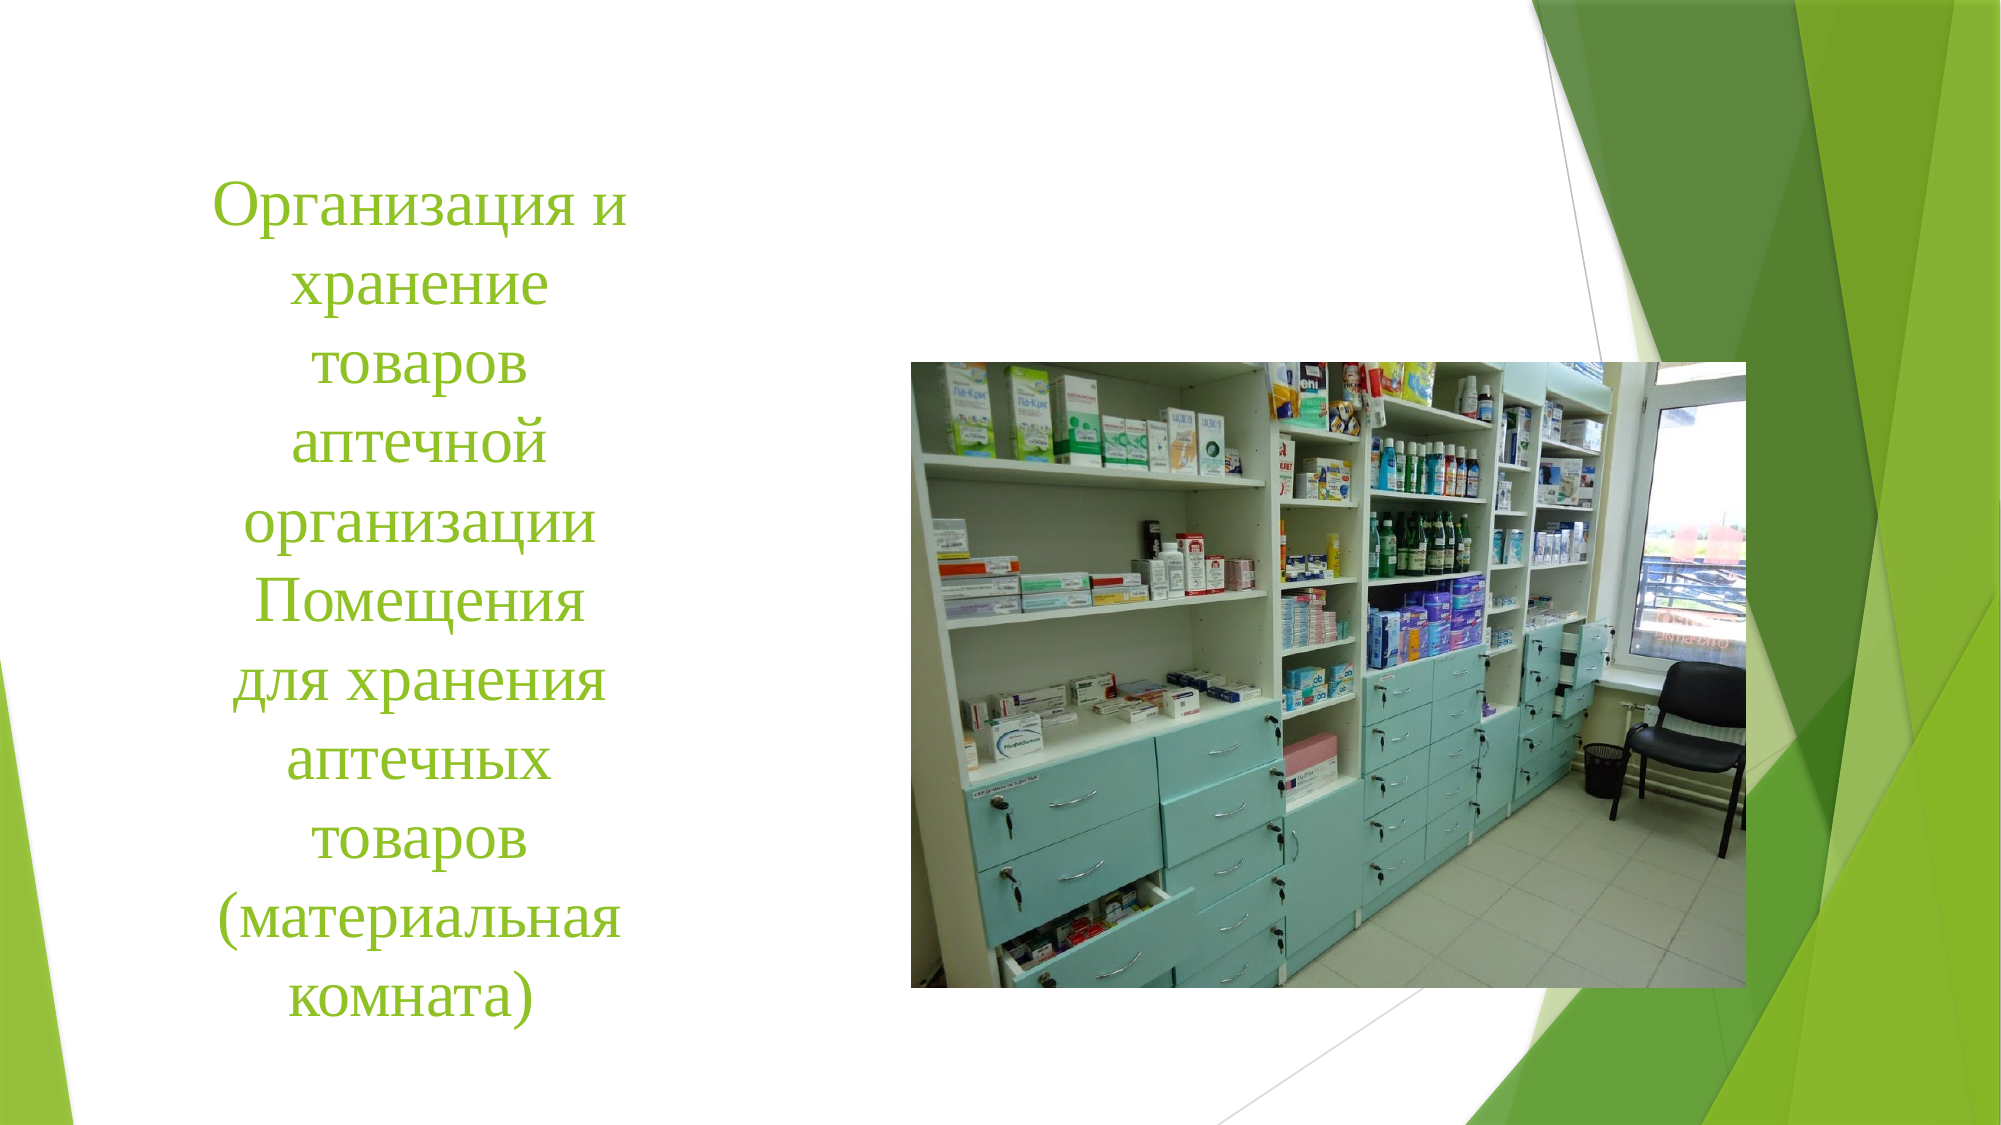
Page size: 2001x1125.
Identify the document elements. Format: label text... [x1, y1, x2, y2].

picture [910, 361, 1746, 989]
title Организация и хранение товаров аптечной организации Помещения для хранения аптечных товаров (материальная комната) [191, 152, 649, 1046]
